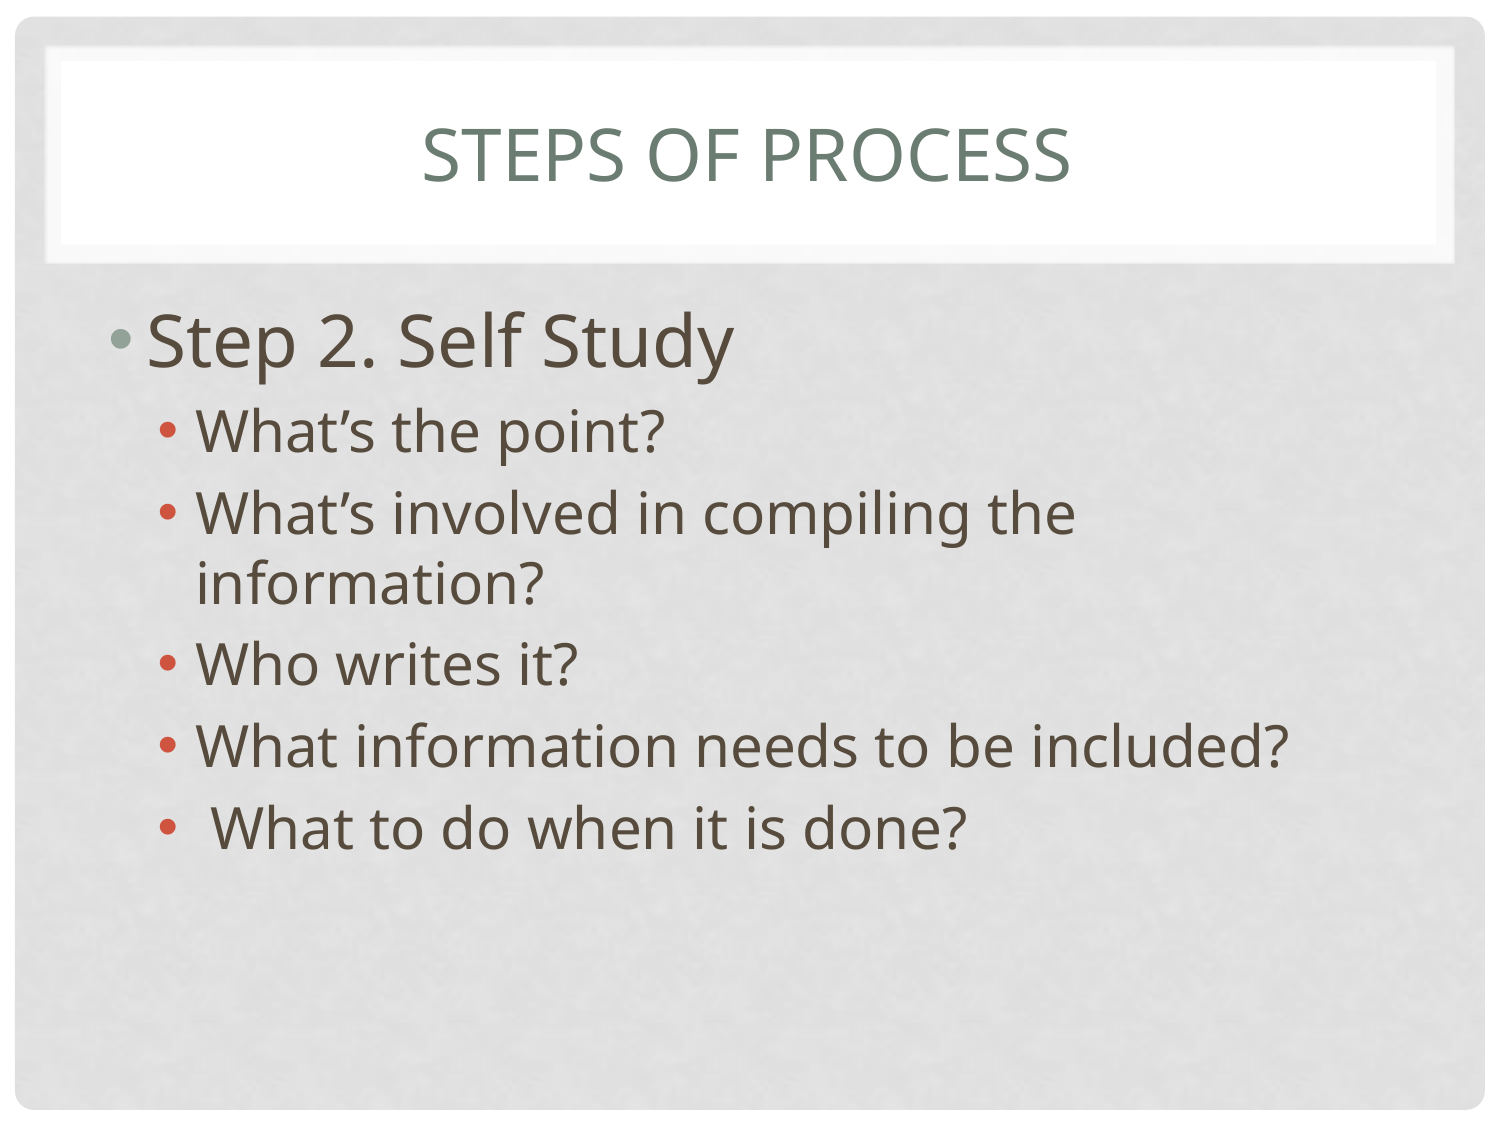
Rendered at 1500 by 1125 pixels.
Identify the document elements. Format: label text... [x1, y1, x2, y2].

title Steps of process [69, 66, 1425, 238]
list Step 2. Self Study What’s the point? What’s involved in compiling the information? Who writes it? What information needs to be included? What to do when it is done? [75, 287, 1425, 1005]
